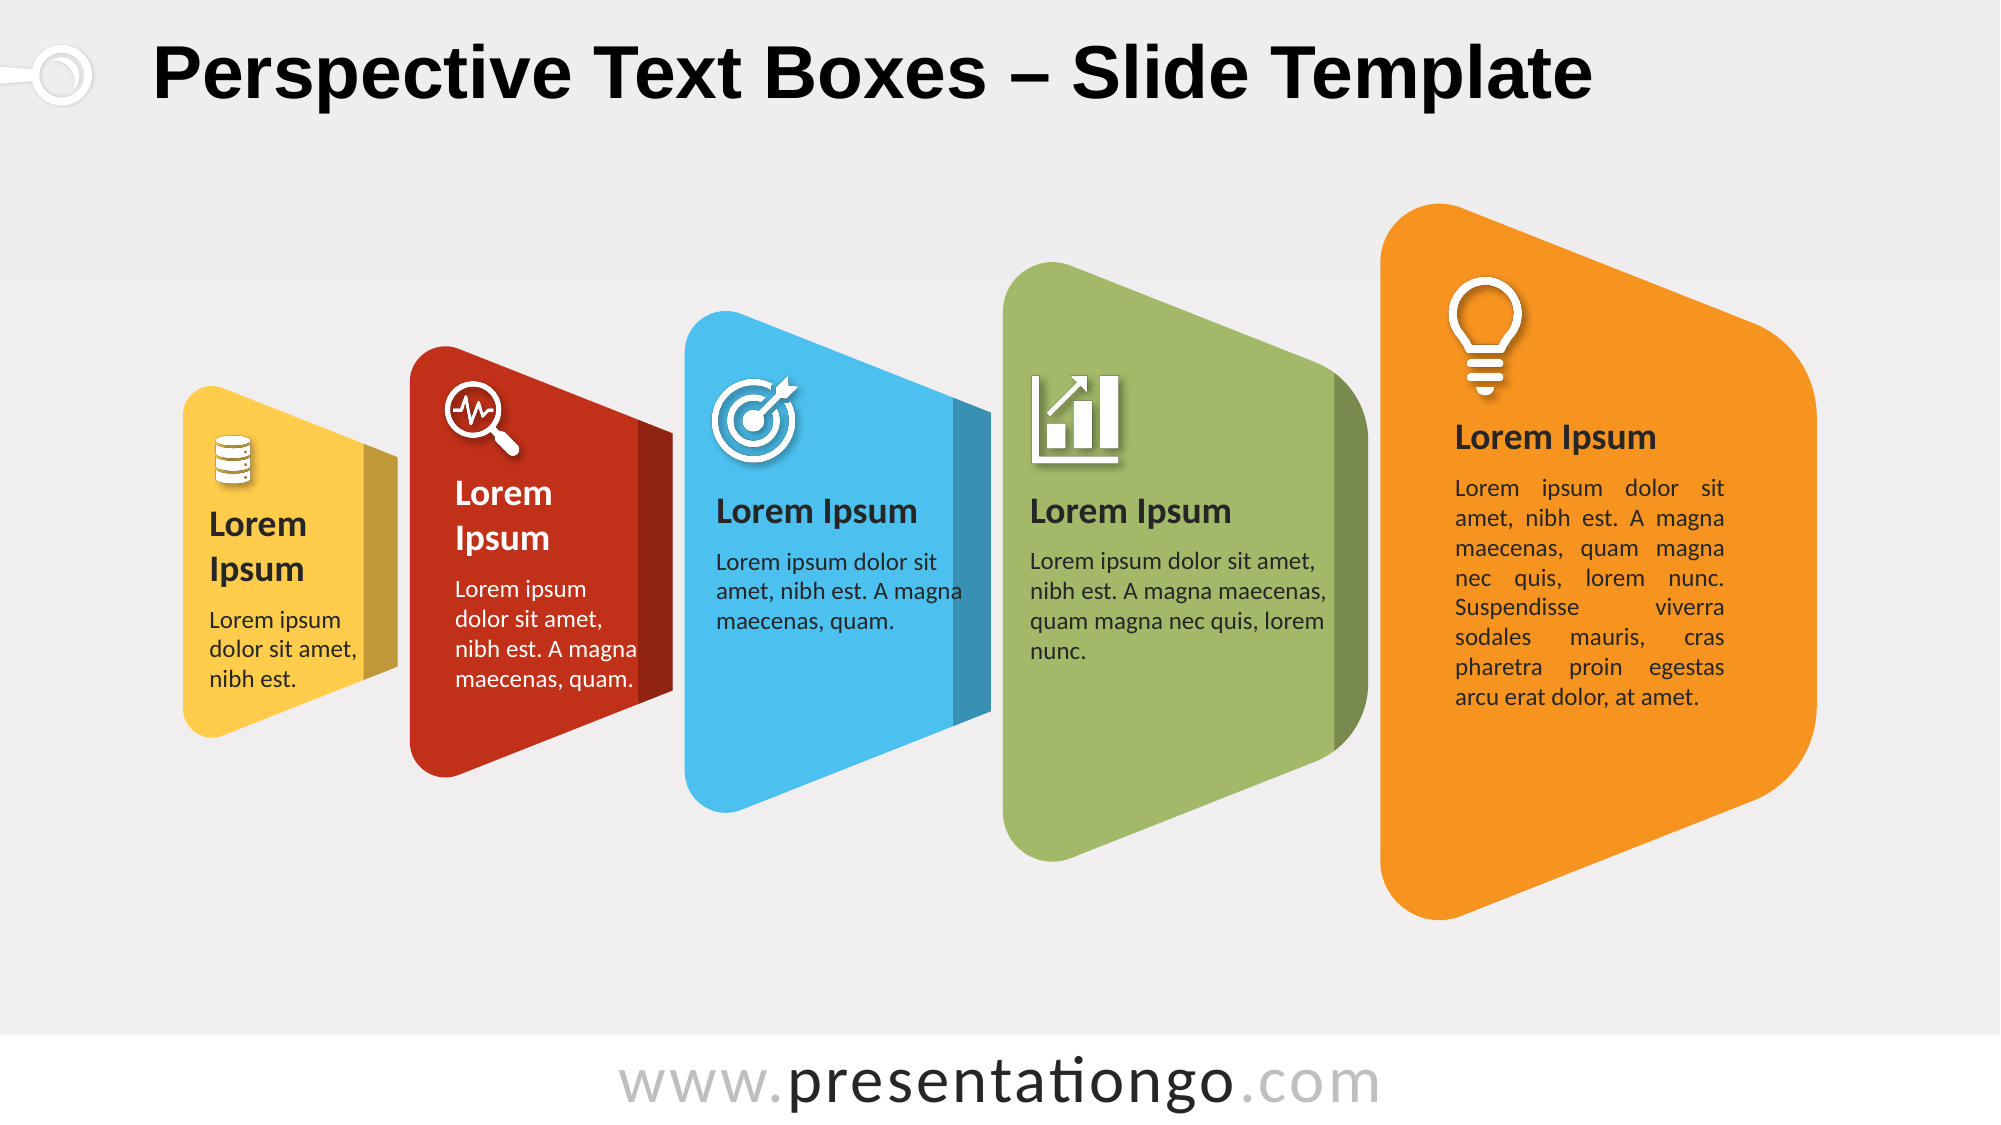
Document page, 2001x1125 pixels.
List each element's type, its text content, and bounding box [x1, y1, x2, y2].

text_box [1455, 403, 1726, 722]
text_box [1002, 262, 1369, 862]
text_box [209, 490, 400, 702]
picture [202, 429, 263, 490]
text_box [1380, 203, 1817, 921]
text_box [684, 310, 991, 813]
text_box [716, 477, 971, 644]
picture [702, 366, 808, 472]
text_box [409, 346, 673, 778]
picture [1014, 359, 1135, 480]
picture [437, 373, 528, 464]
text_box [454, 459, 645, 702]
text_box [183, 386, 398, 738]
title Perspective Text Boxes – Slide Template [137, 26, 1863, 148]
picture [1417, 268, 1553, 404]
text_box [1030, 477, 1348, 674]
